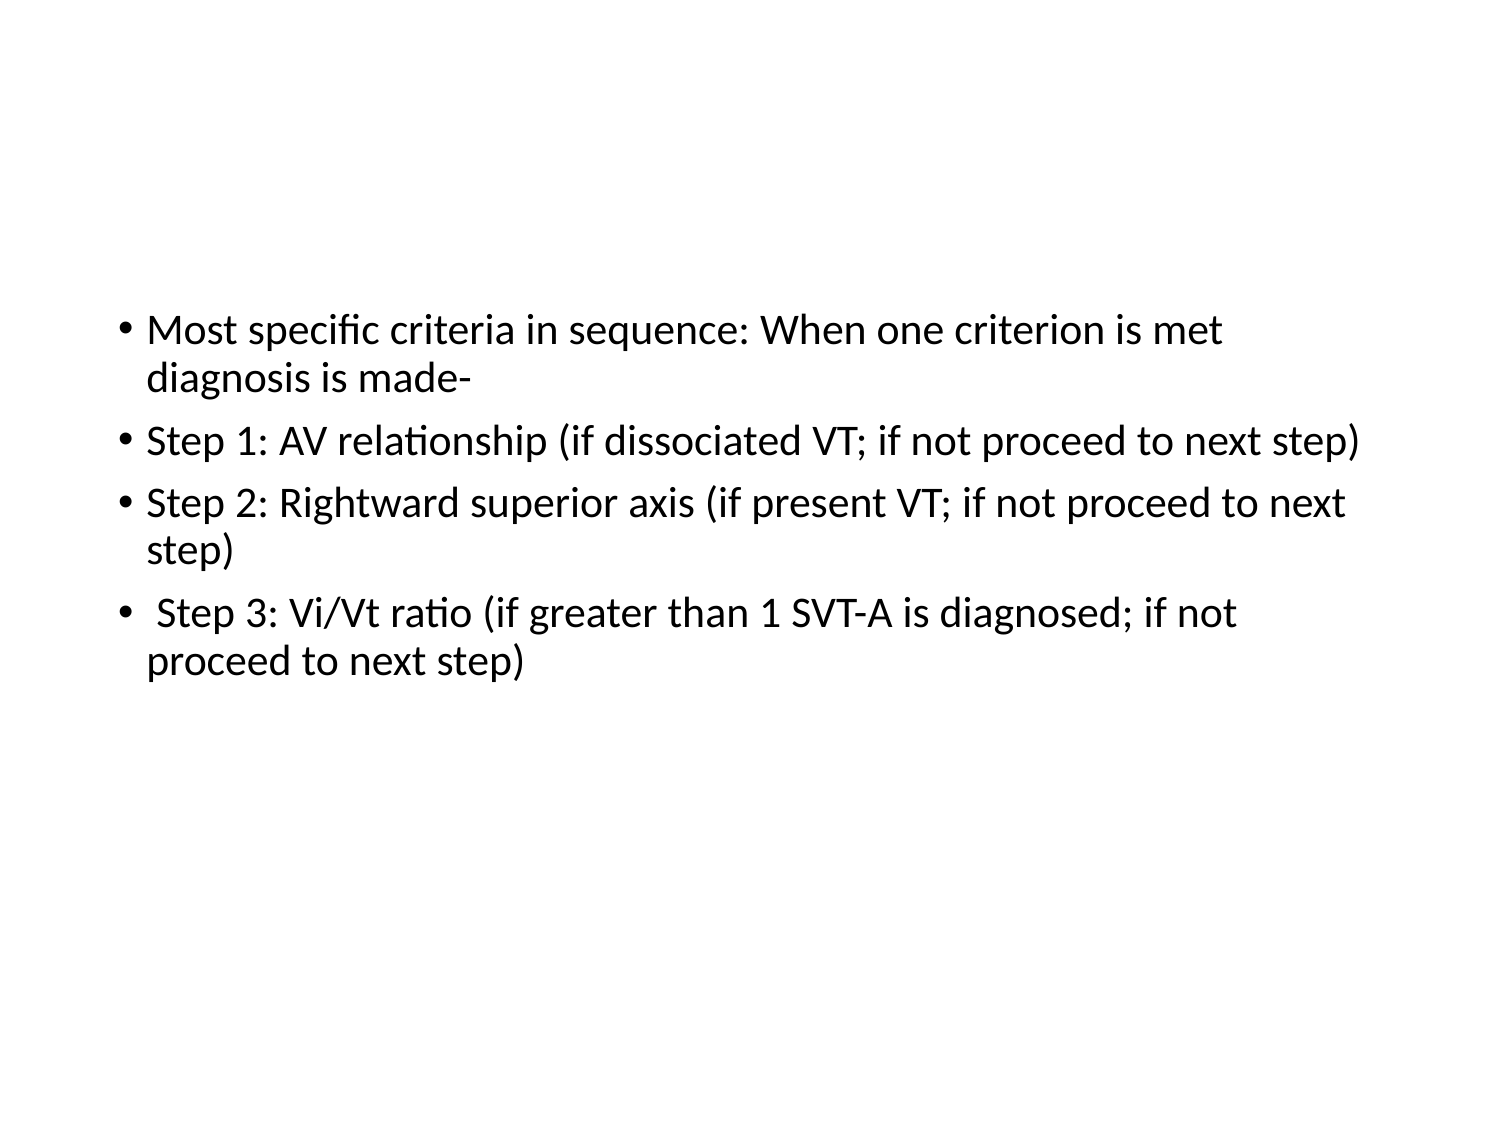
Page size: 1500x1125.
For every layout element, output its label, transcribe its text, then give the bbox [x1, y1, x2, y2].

list Most specific criteria in sequence: When one criterion is met diagnosis is made- Step 1: AV relationship (if dissociated VT; if not proceed to next step) Step 2: Rightward superior axis (if present VT; if not proceed to next step) Step 3: Vi/Vt ratio (if greater than 1 SVT-A is diagnosed; if not proceed to next step) [103, 299, 1397, 1014]
